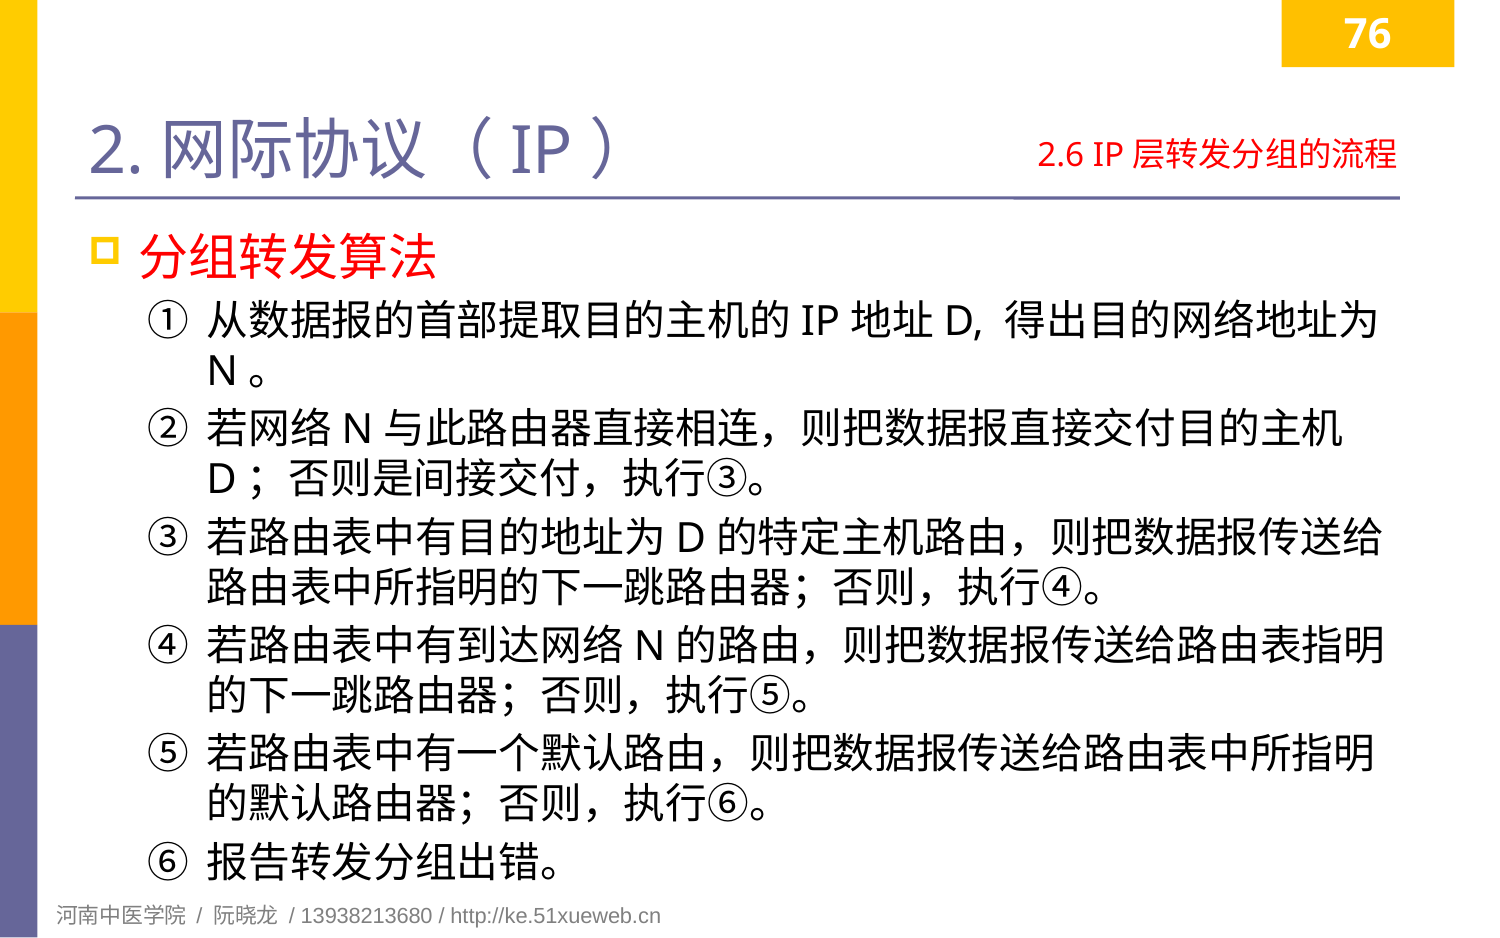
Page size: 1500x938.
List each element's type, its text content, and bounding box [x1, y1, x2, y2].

list 分组转发算法 从数据报的首部提取目的主机的IP地址D, 得出目的网络地址为N。 若网络N与此路由器直接相连，则把数据报直接交付目的主机D；否则是间接交付，执行③。 若路由表中有目的地址为D的特定主机路由，则把数据报传送给路由表中所指明的下一跳路由器；否则，执行④。 若路由表中有到达网络N的路由，则把数据报传送给路由表指明的下一跳路由器；否则，执行⑤。 若路由表中有一个默认路由，则把数据报传送给路由表中所指明的默认路由器；否则，执行⑥。 报告转发分组出错。 [75, 218, 1425, 871]
title 2.网际协议（IP） [75, 37, 1425, 194]
list 2.6 IP层转发分组的流程 [939, 126, 1412, 186]
slide_number 76 [1281, 0, 1455, 68]
